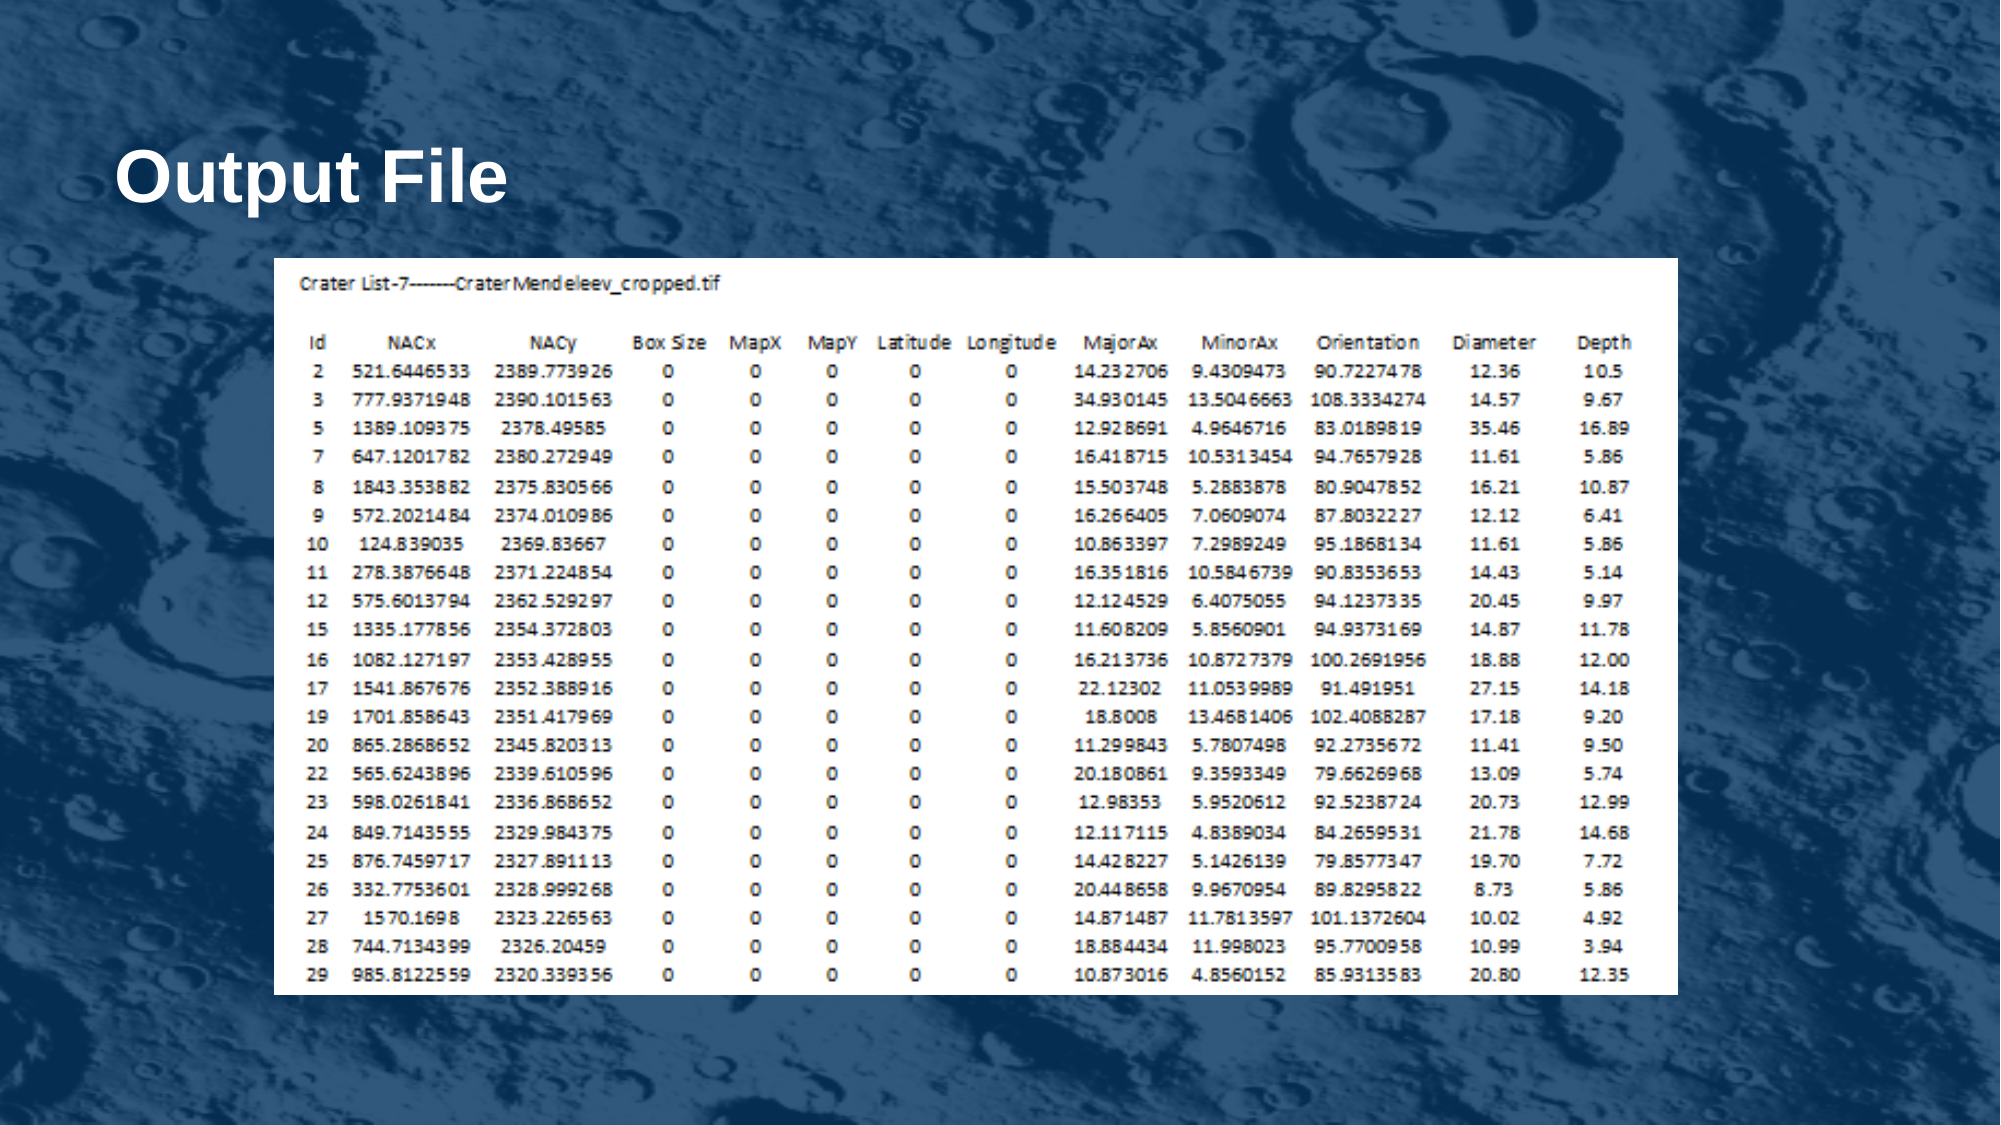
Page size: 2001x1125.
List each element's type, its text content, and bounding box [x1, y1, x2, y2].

picture [274, 257, 1678, 995]
title Output File [99, 45, 1900, 233]
